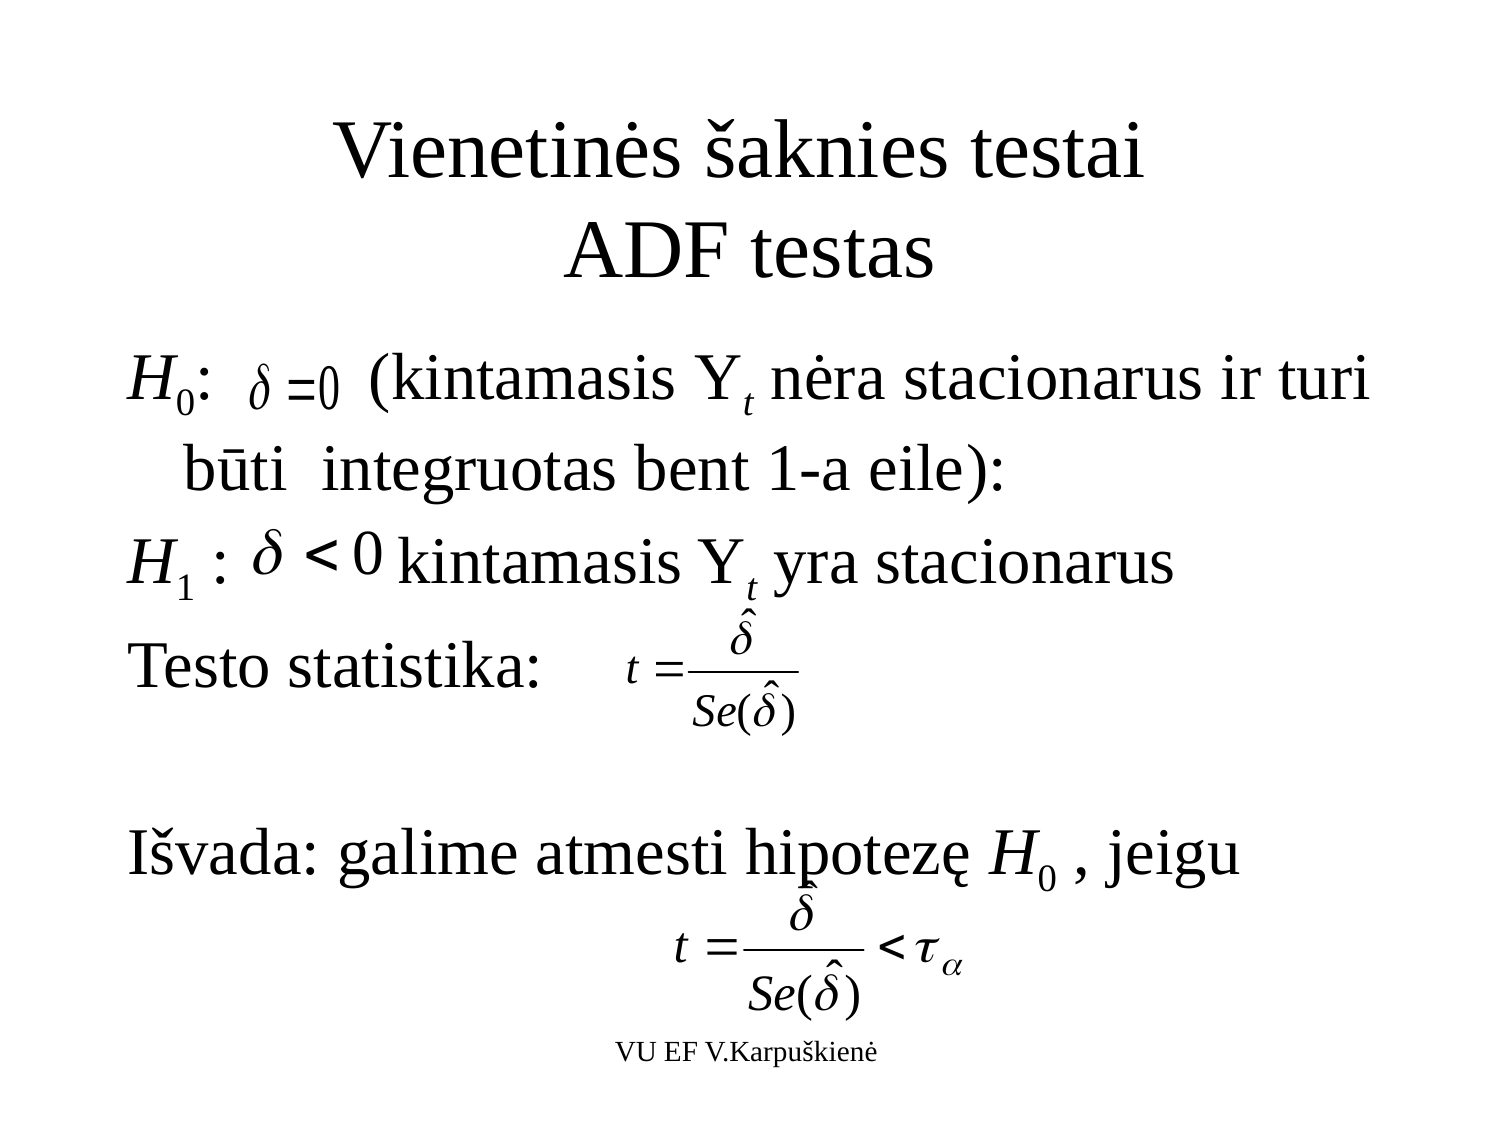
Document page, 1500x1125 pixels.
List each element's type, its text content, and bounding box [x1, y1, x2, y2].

list H0: (kintamasis Yt nėra stacionarus ir turi būti integruotas bent 1-a eile): H1 : kintamasis Yt yra stacionarus Testo statistika: Išvada: galime atmesti hipotezę H0 , jeigu [112, 324, 1388, 1000]
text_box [242, 349, 349, 426]
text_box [619, 597, 810, 747]
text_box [667, 869, 975, 1032]
footer VU EF V.Karpuškienė [512, 1024, 988, 1101]
title Vienetinės šaknies testai ADF testas [112, 99, 1388, 288]
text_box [242, 515, 396, 591]
